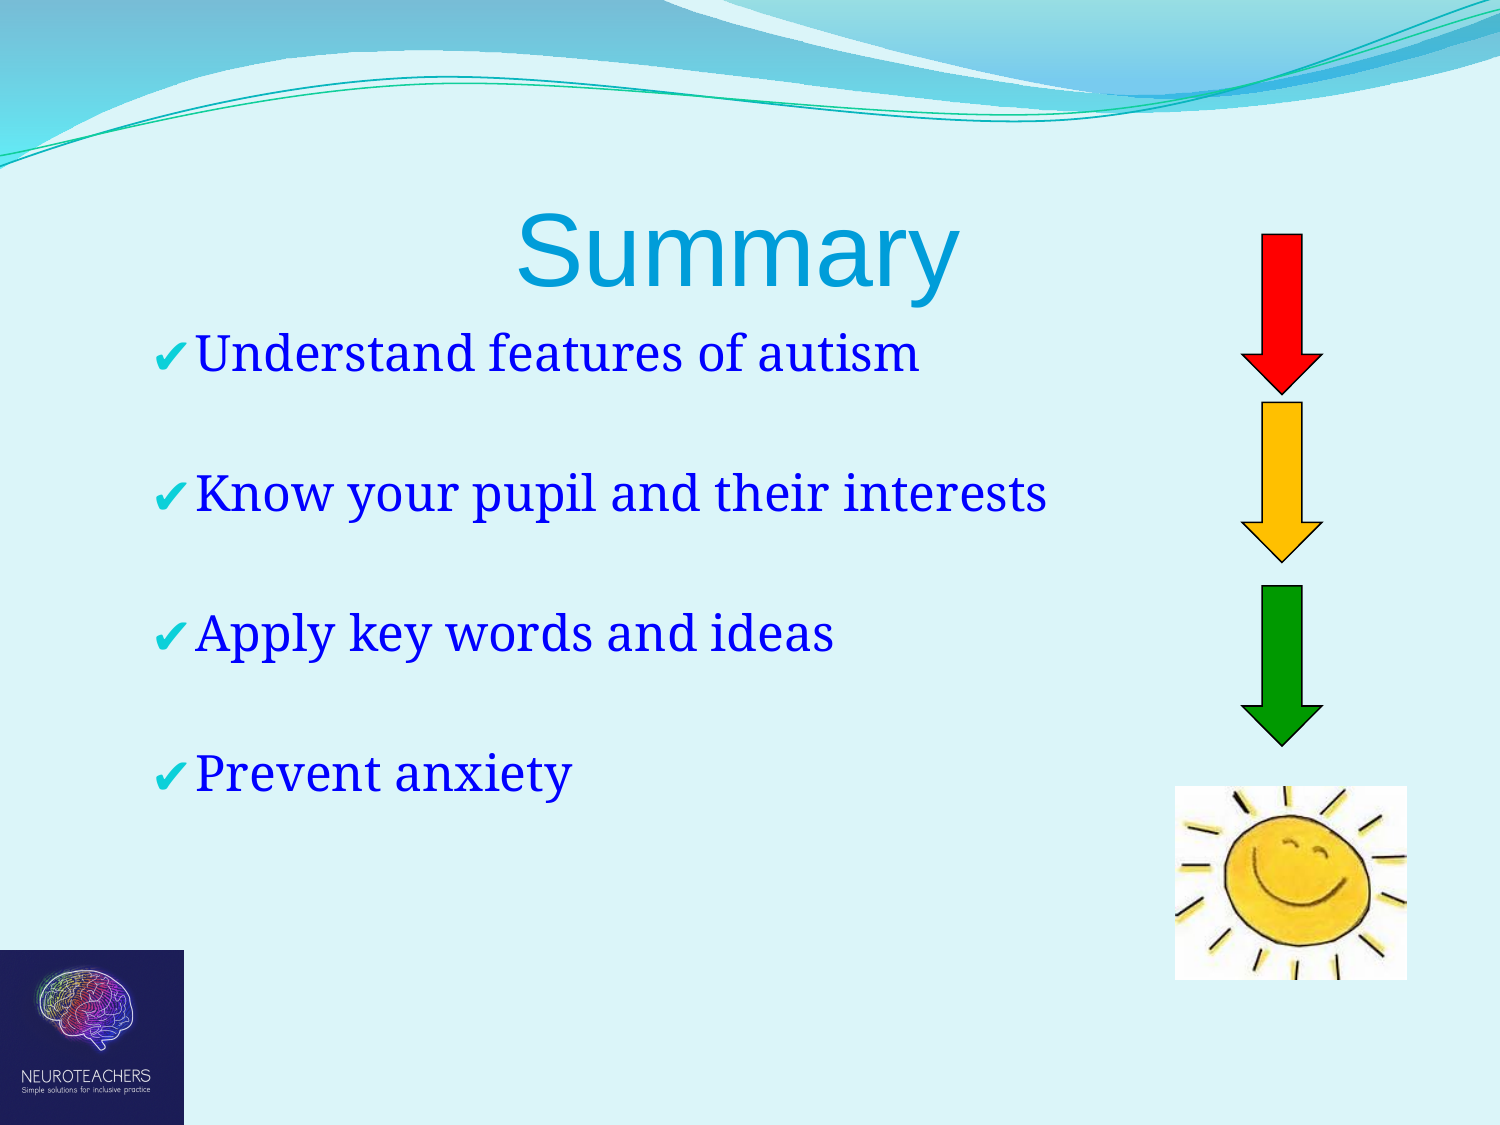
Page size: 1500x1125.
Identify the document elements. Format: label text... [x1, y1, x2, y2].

text_box [1242, 585, 1322, 747]
picture [0, 950, 185, 1125]
title Summary [99, 174, 1375, 363]
picture [1174, 786, 1408, 981]
list Understand features of autism Know your pupil and their interests Apply key words and ideas Prevent anxiety [135, 314, 1411, 990]
text_box [1242, 234, 1322, 395]
text_box [1242, 402, 1322, 563]
